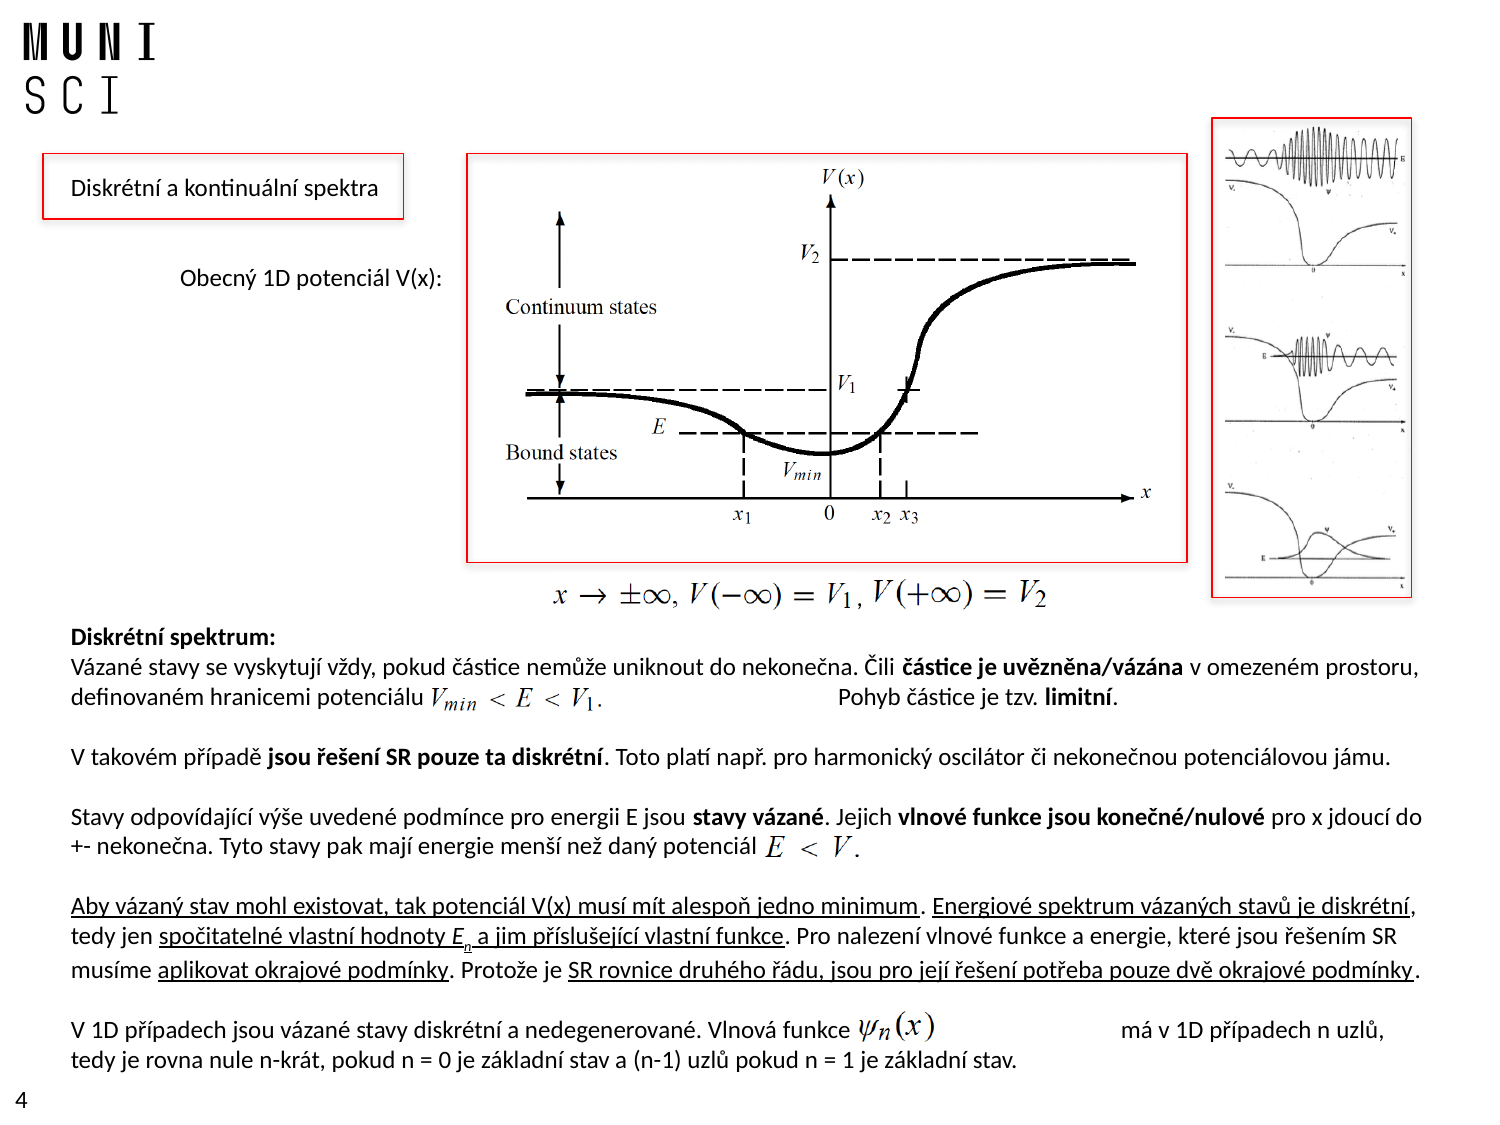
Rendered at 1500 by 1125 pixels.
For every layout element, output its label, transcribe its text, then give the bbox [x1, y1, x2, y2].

text_box Diskrétní a kontinuální spektra Obecný 1D potenciál V(x): Diskrétní spektrum: Vázané stavy se vyskytují vždy, pokud částice nemůže uniknout do nekonečna. Čili částice je uvězněna/vázána v omezeném prostoru, definovaném hranicemi potenciálu. Pohyb částice je tzv. limitní. V takovém případě jsou řešení SR pouze ta diskrétní. Toto platí např. pro harmonický oscilátor či nekonečnou potenciálovou jámu. Stavy odpovídající výše uvedené podmínce pro energii E jsou stavy vázané. Jejich vlnové funkce jsou konečné/nulové pro x jdoucí do +- nekonečna. Tyto stavy pak mají energie menší než daný potenciál Aby vázaný stav mohl existovat, tak potenciál V(x) musí mít alespoň jedno minimum. Energiové spektrum vázaných stavů je diskrétní, tedy jen spočitatelné vlastní hodnoty En a jim příslušející vlastní funkce. Pro nalezení vlnové funkce a energie, které jsou řešením SR musíme aplikovat okrajové podmínky. Protože je SR rovnice druhého řádu, jsou pro její řešení potřeba pouze dvě okrajové podmínky. V 1D případech jsou vázané stavy diskrétní a nedegenerované. Vlnová funkce má v 1D případech n uzlů, tedy je rovna nule n-krát, pokud n = 0 je základní stav a (n-1) uzlů pokud n = 1 je základní stav. [55, 163, 1448, 1125]
picture [866, 574, 1052, 614]
text_box [466, 153, 1188, 563]
picture [854, 1009, 940, 1049]
picture [484, 163, 1170, 537]
text_box [42, 153, 404, 220]
picture [0, 0, 178, 137]
picture [1225, 112, 1410, 593]
picture [423, 680, 610, 719]
picture [761, 829, 865, 864]
text_box [1211, 117, 1222, 598]
picture [547, 572, 857, 612]
text_box 4 [0, 1076, 43, 1122]
